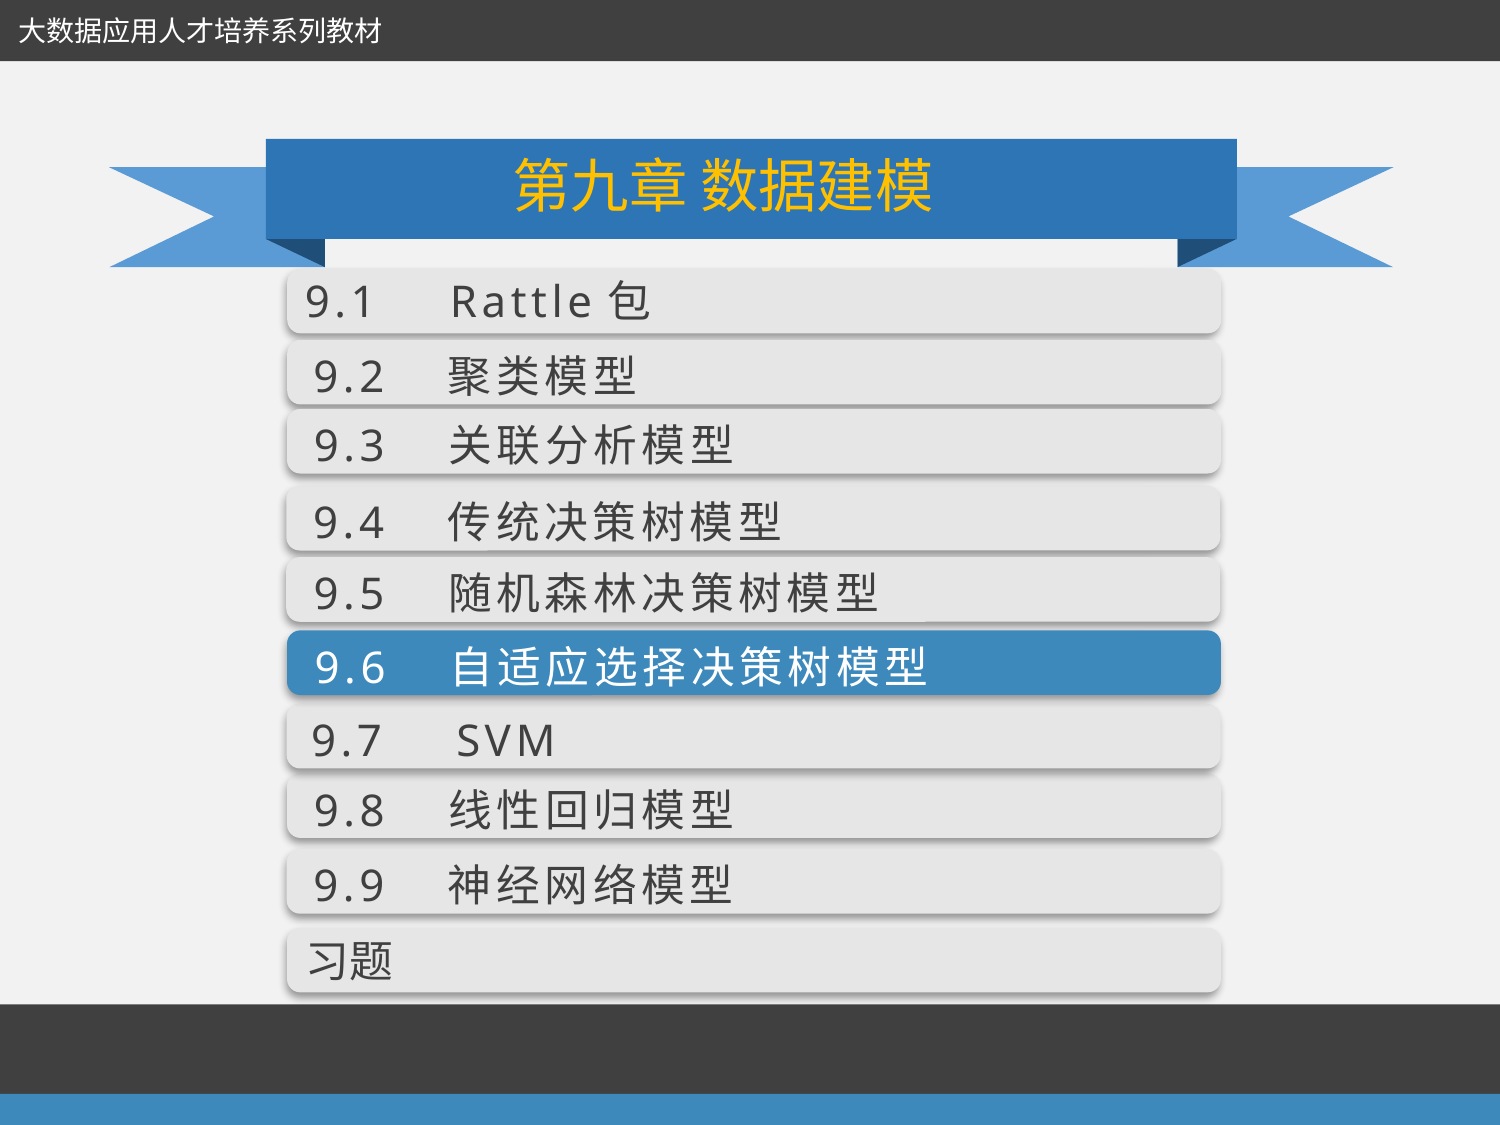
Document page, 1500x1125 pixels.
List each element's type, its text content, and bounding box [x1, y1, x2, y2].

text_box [286, 630, 1221, 701]
text_box [0, 1003, 1500, 1093]
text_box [108, 138, 1394, 268]
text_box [286, 557, 1221, 627]
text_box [286, 408, 1221, 479]
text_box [287, 339, 1222, 410]
text_box 习题 [285, 926, 1222, 994]
text_box 大数据应用人才培养系列教材 [4, 6, 398, 55]
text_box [286, 485, 1221, 556]
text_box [286, 774, 1221, 844]
text_box [0, 0, 1500, 62]
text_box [287, 266, 1222, 335]
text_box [286, 848, 1221, 919]
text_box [286, 703, 1221, 774]
text_box [0, 1093, 1500, 1125]
